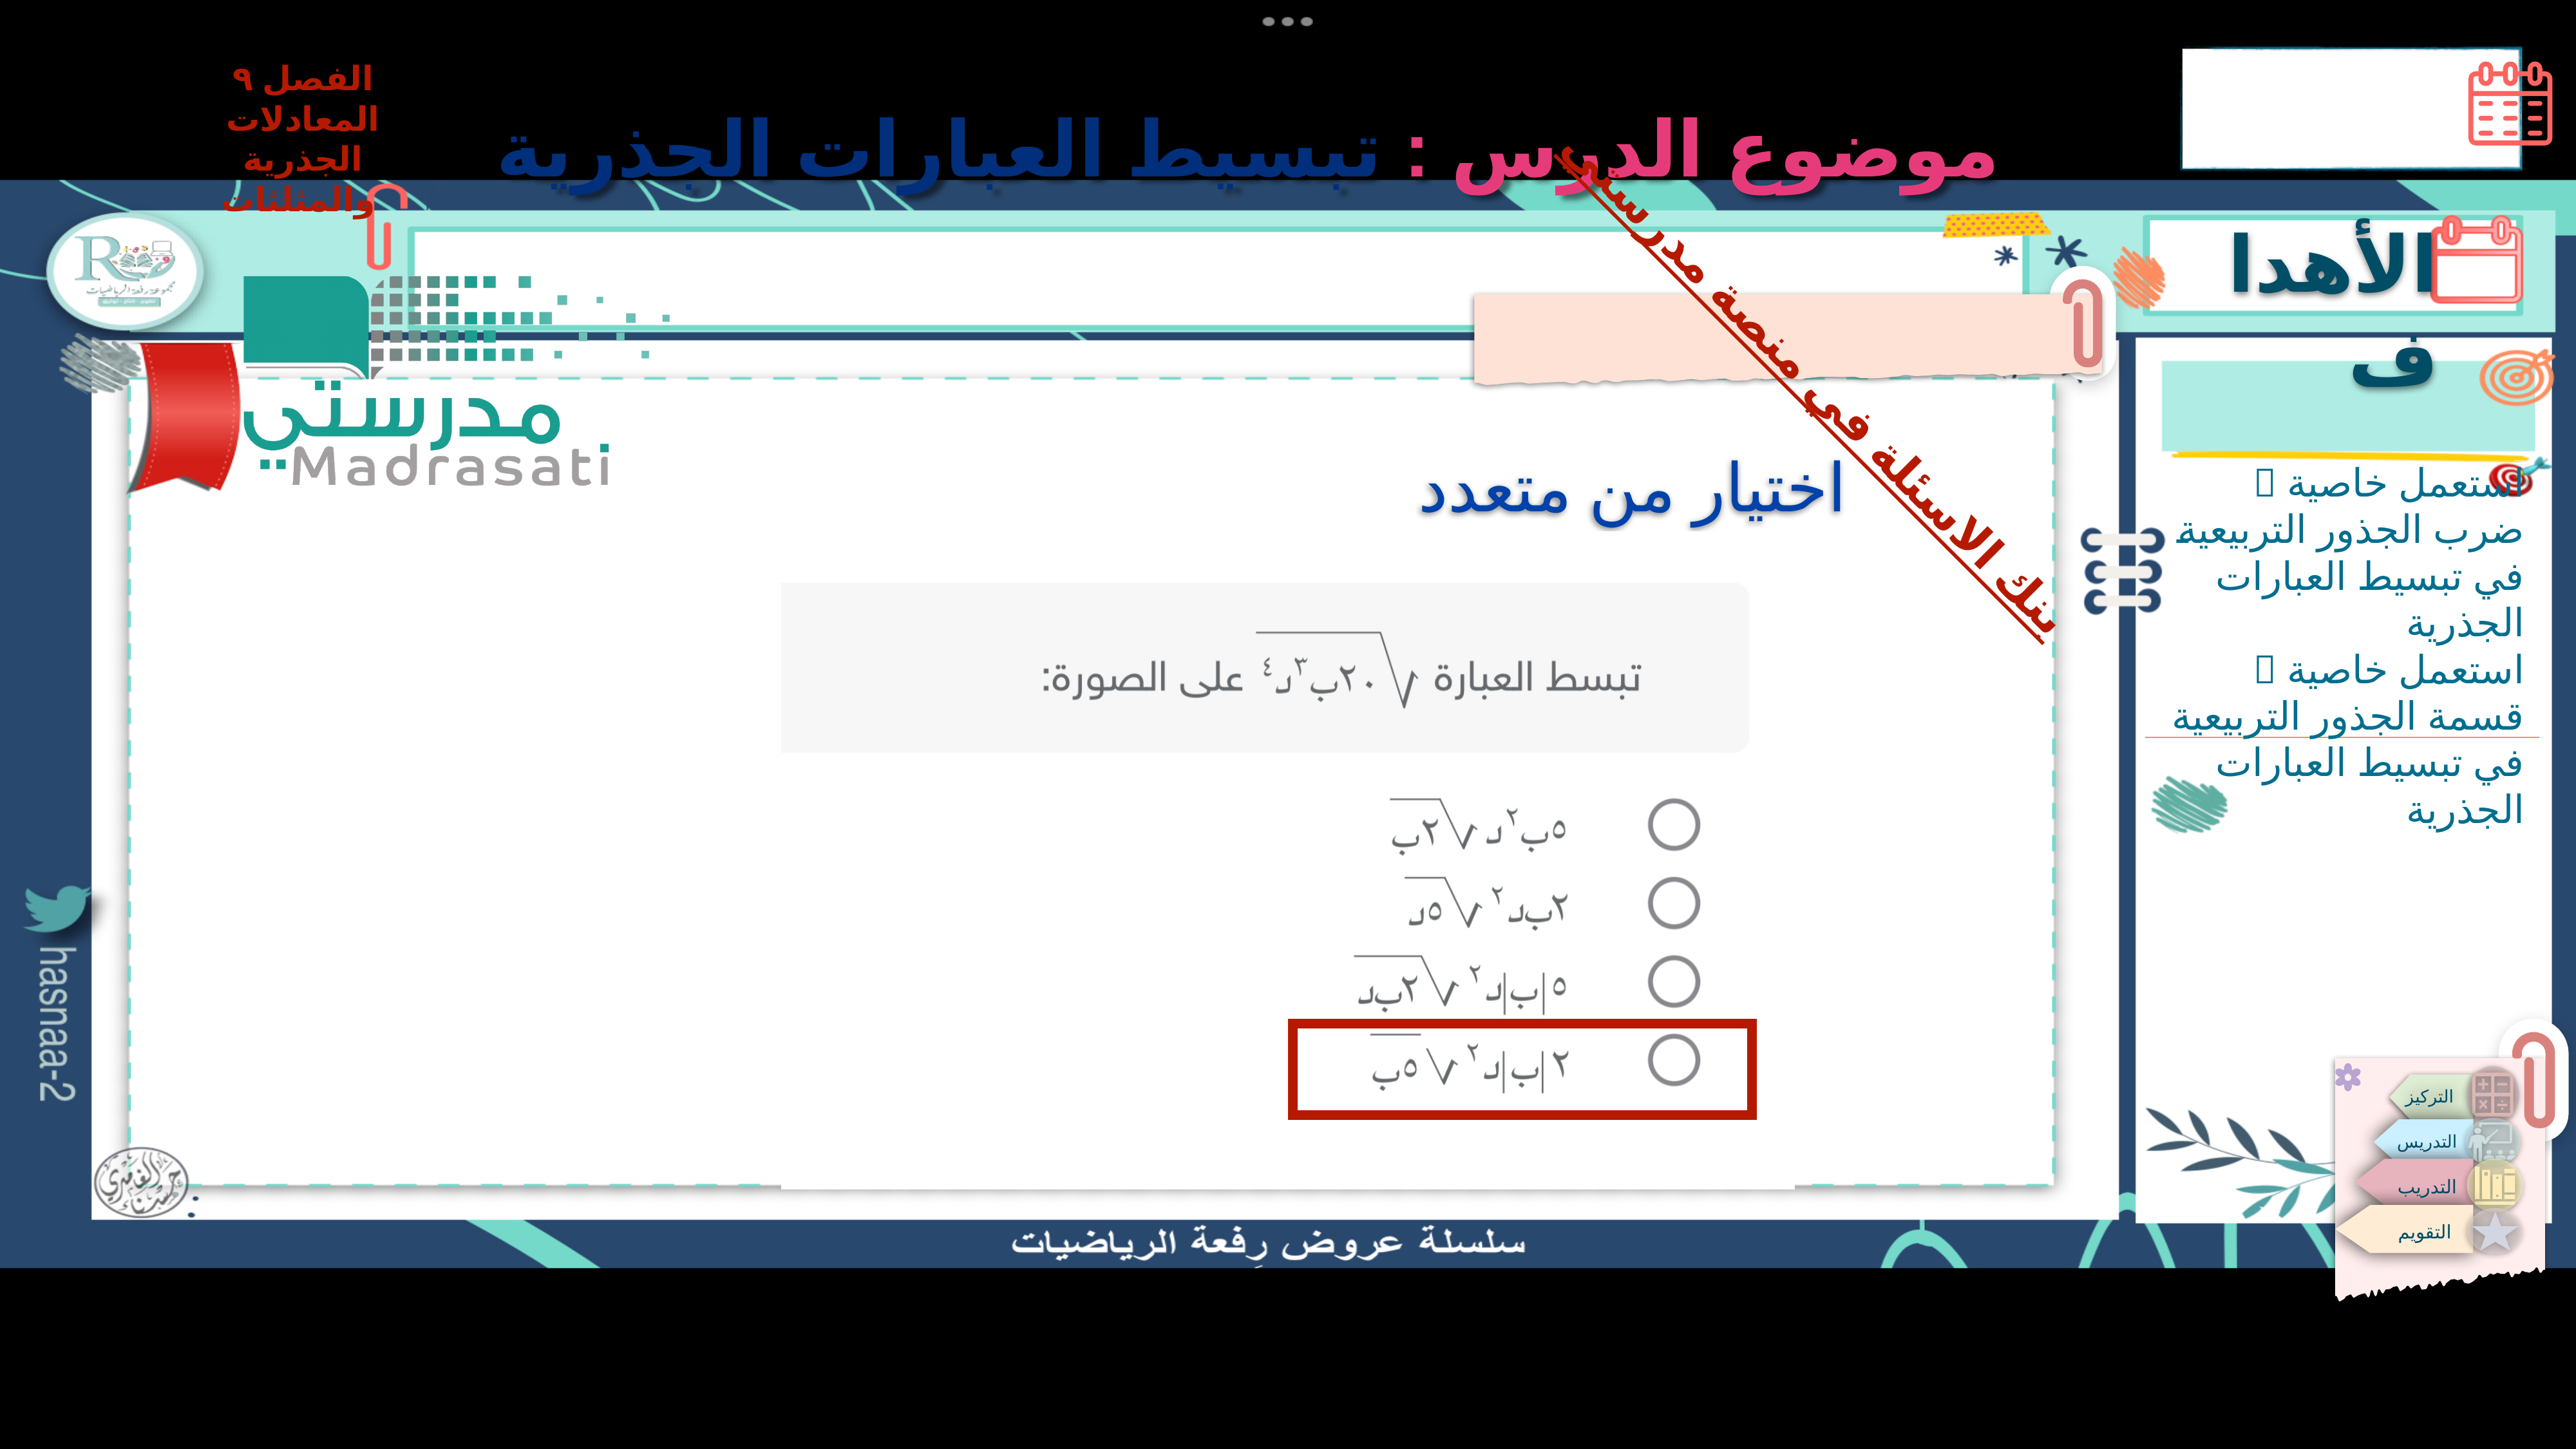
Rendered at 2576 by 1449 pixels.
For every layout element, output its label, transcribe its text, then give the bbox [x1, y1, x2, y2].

picture [0, 0, 2576, 1449]
text_box اختيار من متعدد [1222, 439, 2043, 531]
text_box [1474, 281, 2103, 436]
